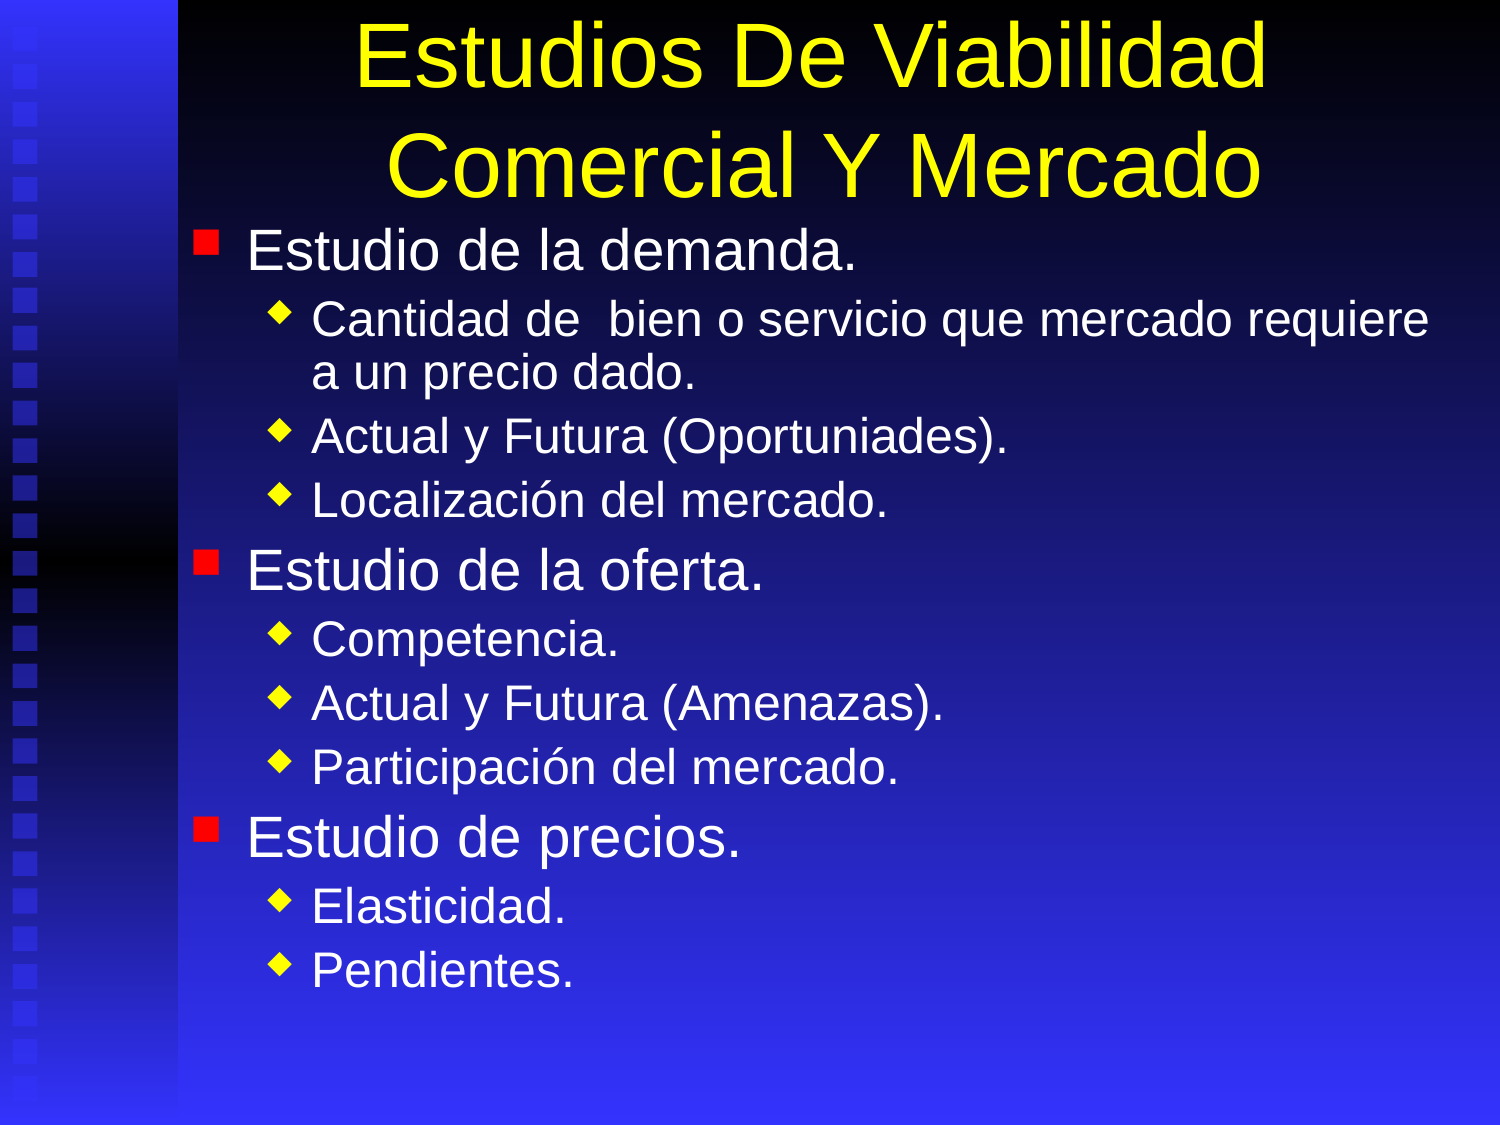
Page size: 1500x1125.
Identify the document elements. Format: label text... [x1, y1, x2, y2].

title Estudios De Viabilidad Comercial Y Mercado [187, 12, 1463, 201]
list Estudio de la demanda. Cantidad de bien o servicio que mercado requiere a un precio dado. Actual y Futura (Oportuniades). Localización del mercado. Estudio de la oferta. Competencia. Actual y Futura (Amenazas). Participación del mercado. Estudio de precios. Elasticidad. Pendientes. [174, 212, 1463, 1088]
